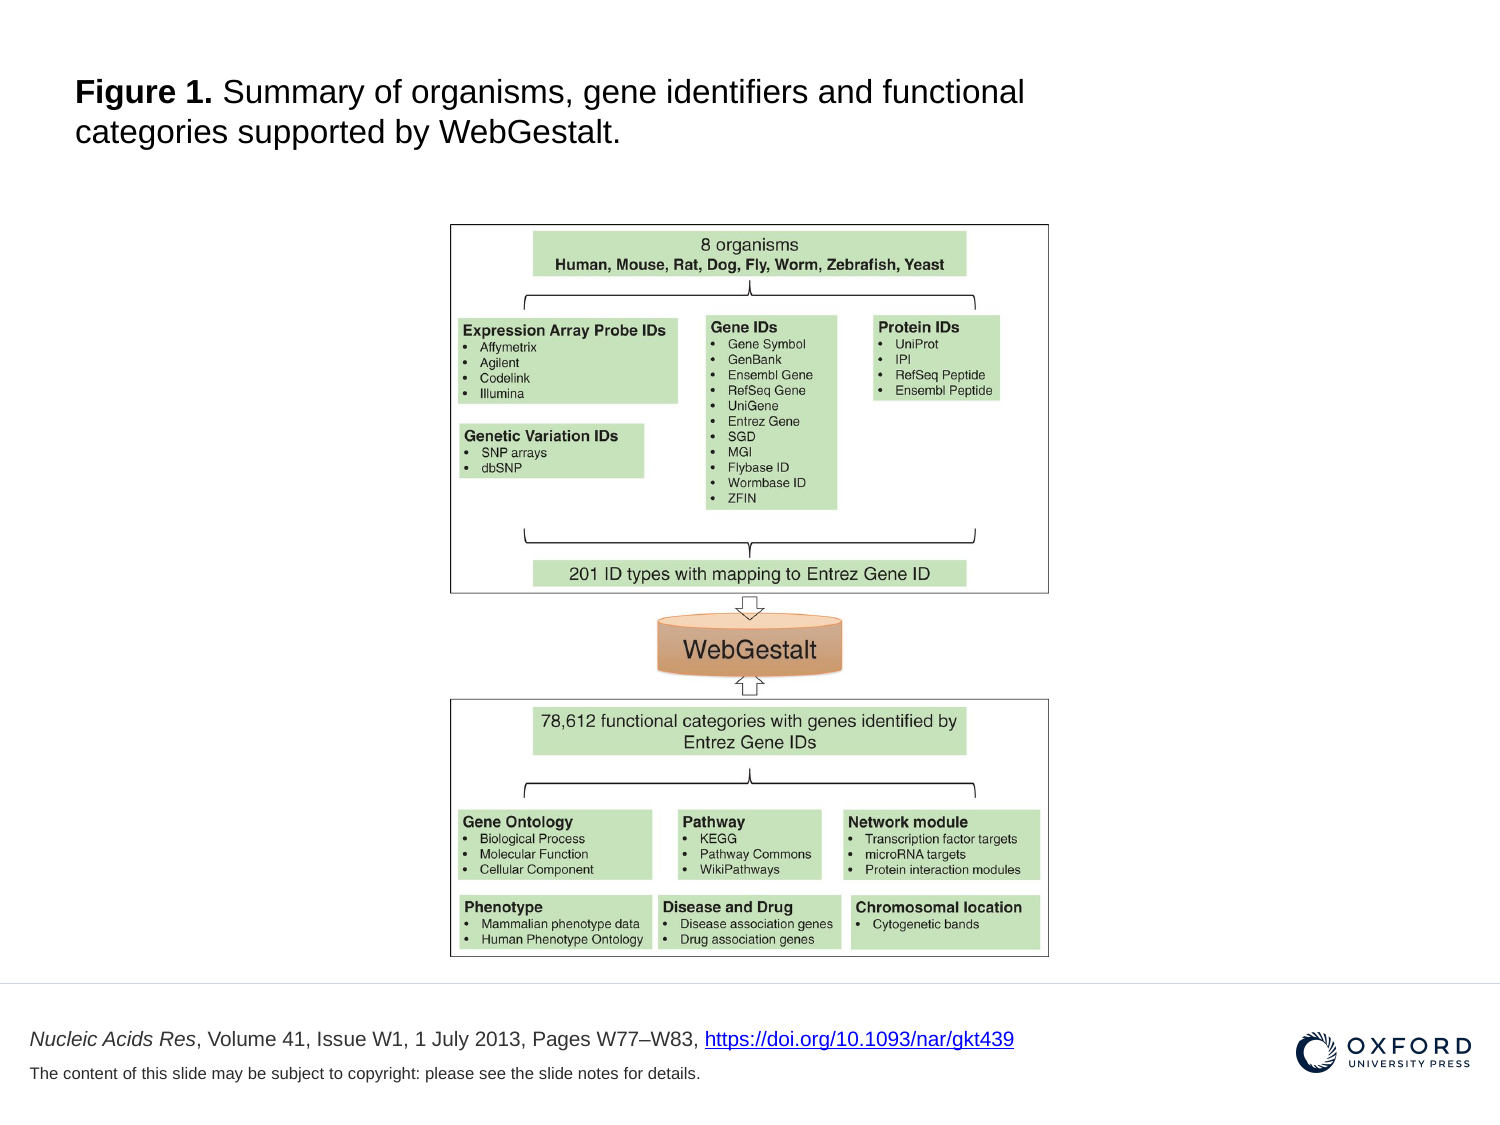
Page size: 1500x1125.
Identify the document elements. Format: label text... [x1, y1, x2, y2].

title Figure 1. Summary of organisms, gene identifiers and functional categories supported by WebGestalt. [75, 69, 1078, 171]
footer Nucleic Acids Res, Volume 41, Issue W1, 1 July 2013, Pages W77–W83, https://doi.org/10.1093/nar/gkt439 The content of this slide may be subject to copyright: please see the slide notes for details. [0, 983, 1260, 1125]
picture [1296, 1032, 1471, 1073]
picture [449, 224, 1049, 957]
